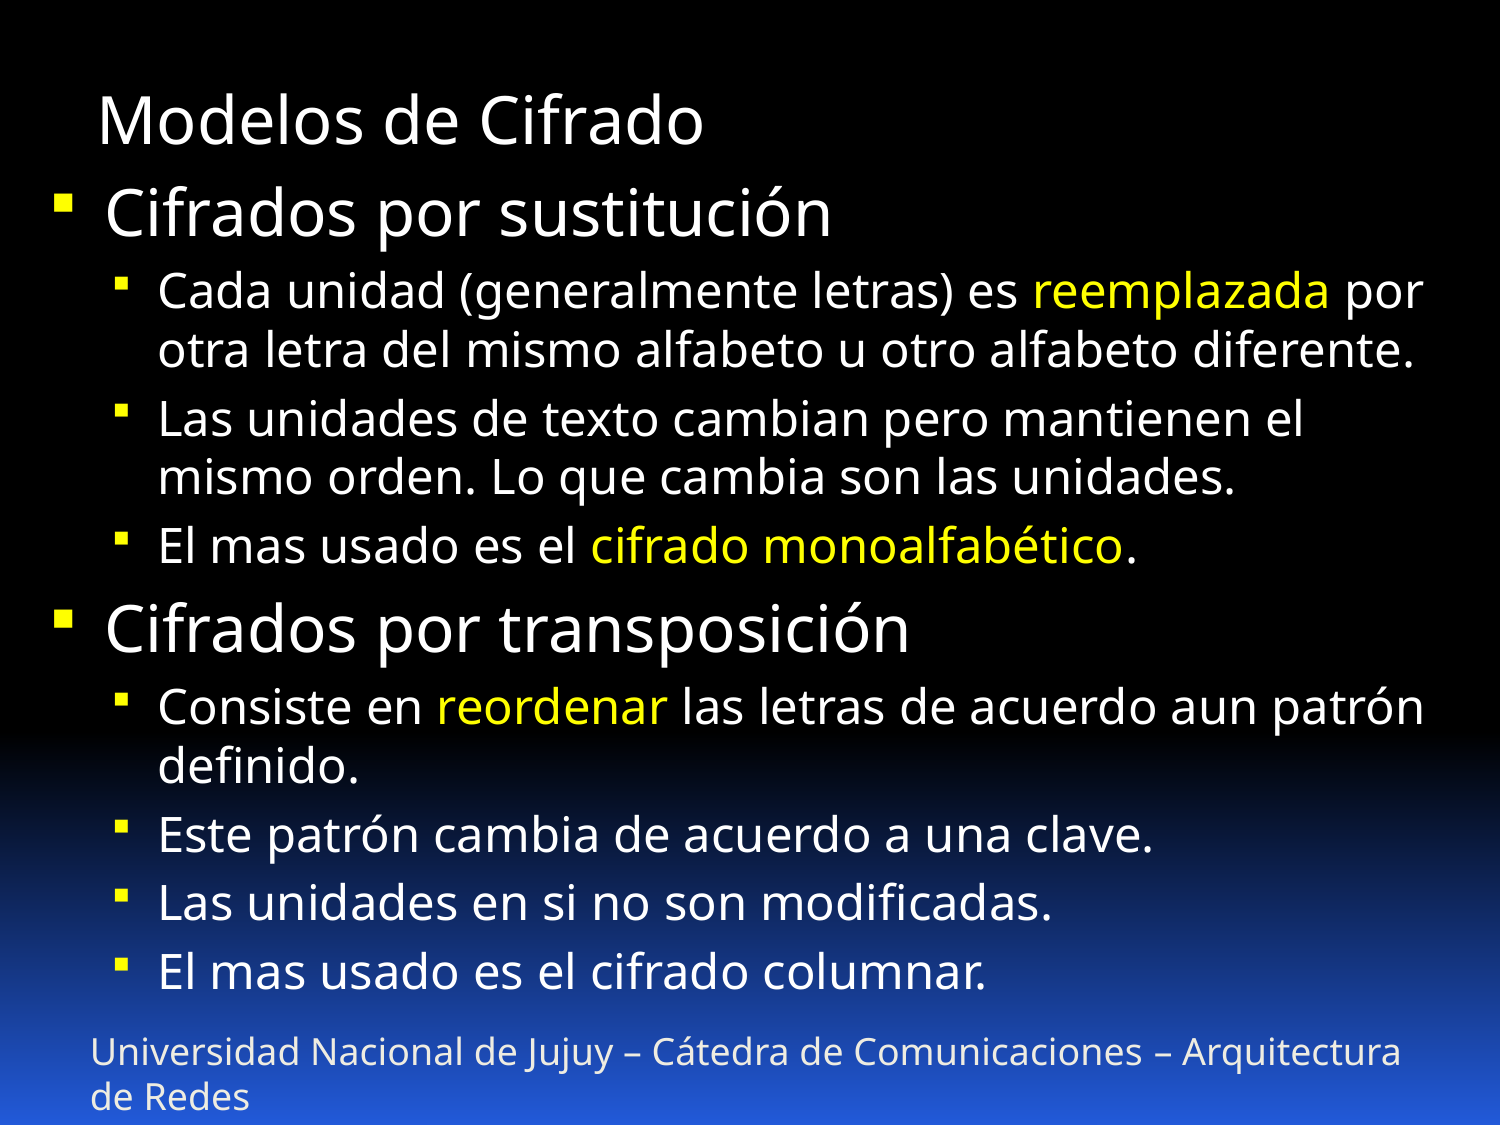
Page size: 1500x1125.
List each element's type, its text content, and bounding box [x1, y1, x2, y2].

list Cifrados por sustitución Cada unidad (generalmente letras) es reemplazada por otra letra del mismo alfabeto u otro alfabeto diferente. Las unidades de texto cambian pero mantienen el mismo orden. Lo que cambia son las unidades. El mas usado es el cifrado monoalfabético. Cifrados por transposición Consiste en reordenar las letras de acuerdo aun patrón definido. Este patrón cambia de acuerdo a una clave. Las unidades en si no son modificadas. El mas usado es el cifrado columnar. [23, 164, 1465, 1055]
footer Universidad Nacional de Jujuy – Cátedra de Comunicaciones – Arquitectura de Redes [75, 1065, 1463, 1125]
list Modelos de Cifrado [70, 70, 1433, 164]
